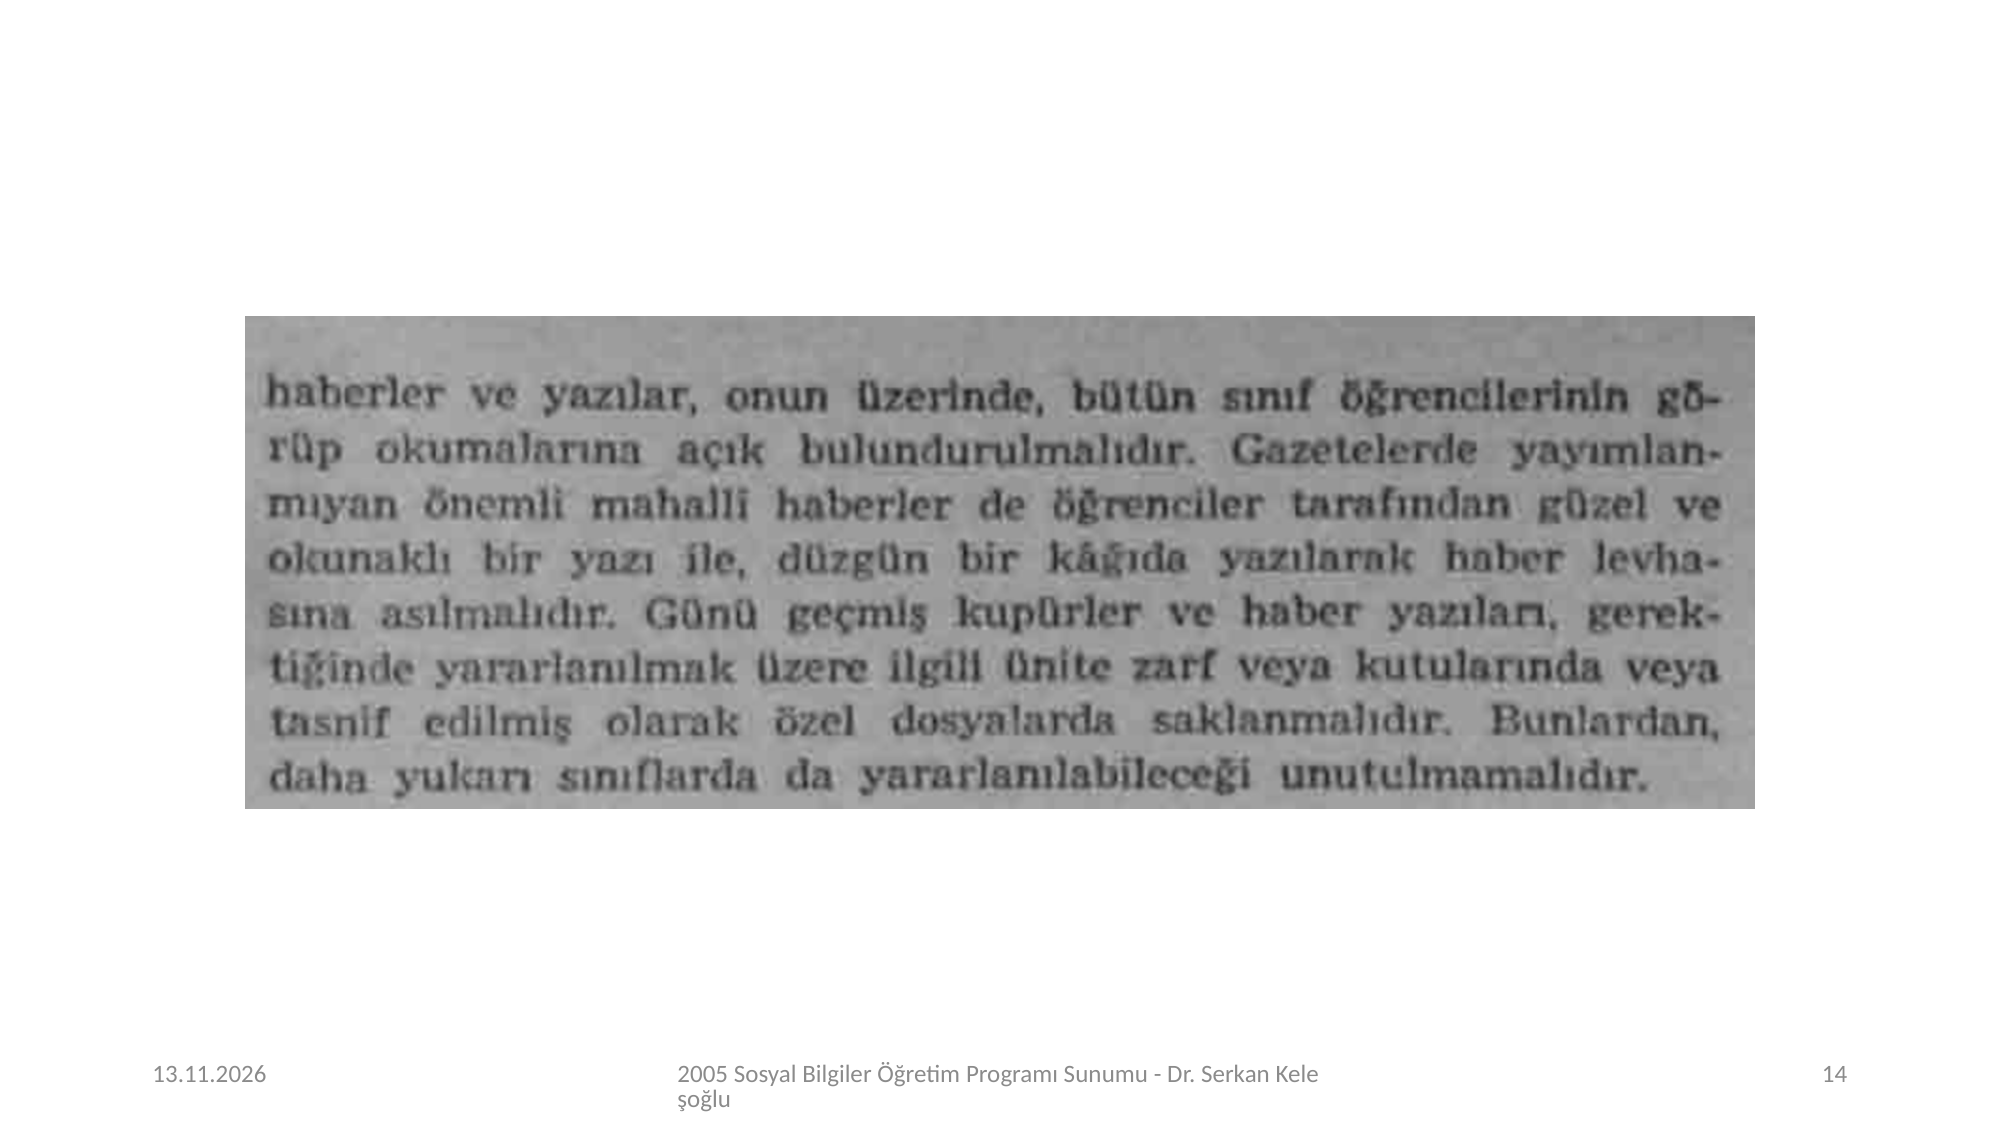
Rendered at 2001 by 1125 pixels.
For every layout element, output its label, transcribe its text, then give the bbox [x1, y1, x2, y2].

slide_number 14 [1412, 1042, 1863, 1103]
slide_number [137, 1042, 588, 1103]
picture [245, 316, 1755, 809]
footer 2005 Sosyal Bilgiler Öğretim Programı Sunumu - Dr. Serkan Keleşoğlu [662, 1042, 1338, 1103]
